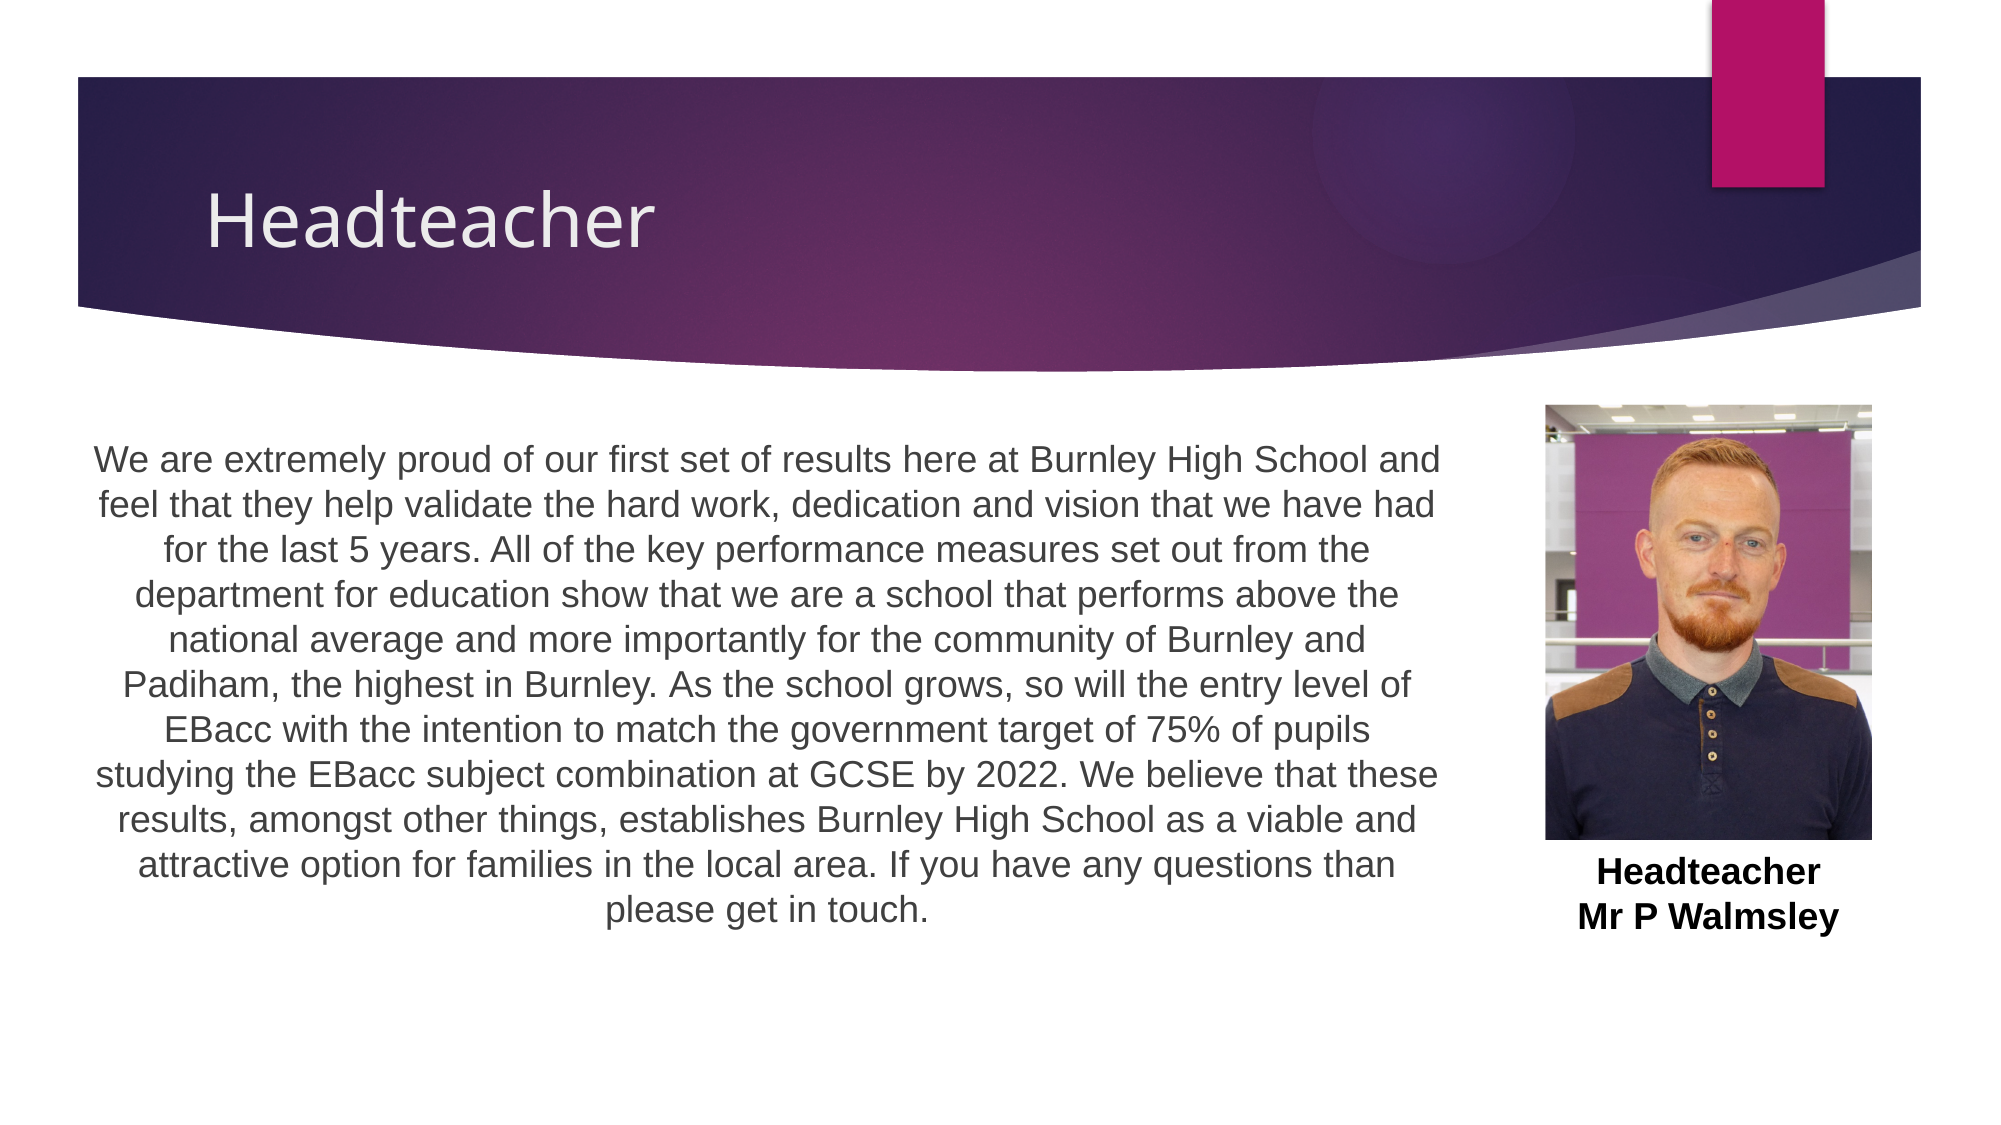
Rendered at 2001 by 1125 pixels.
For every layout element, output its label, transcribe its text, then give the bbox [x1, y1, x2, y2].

picture [1490, 405, 1926, 839]
list We are extremely proud of our first set of results here at Burnley High School and feel that they help validate the hard work, dedication and vision that we have had for the last 5 years. All of the key performance measures set out from the department for education show that we are a school that performs above the national average and more importantly for the community of Burnley and Padiham, the highest in Burnley. As the school grows, so will the entry level of EBacc with the intention to match the government target of 75% of pupils studying the EBacc subject combination at GCSE by 2022. We believe that these results, amongst other things, establishes Burnley High School as a viable and attractive option for families in the local area. If you have any questions than please get in touch. [77, 427, 1458, 988]
title Headteacher [189, 159, 1627, 276]
text_box Headteacher Mr P Walmsley [1515, 839, 1902, 945]
